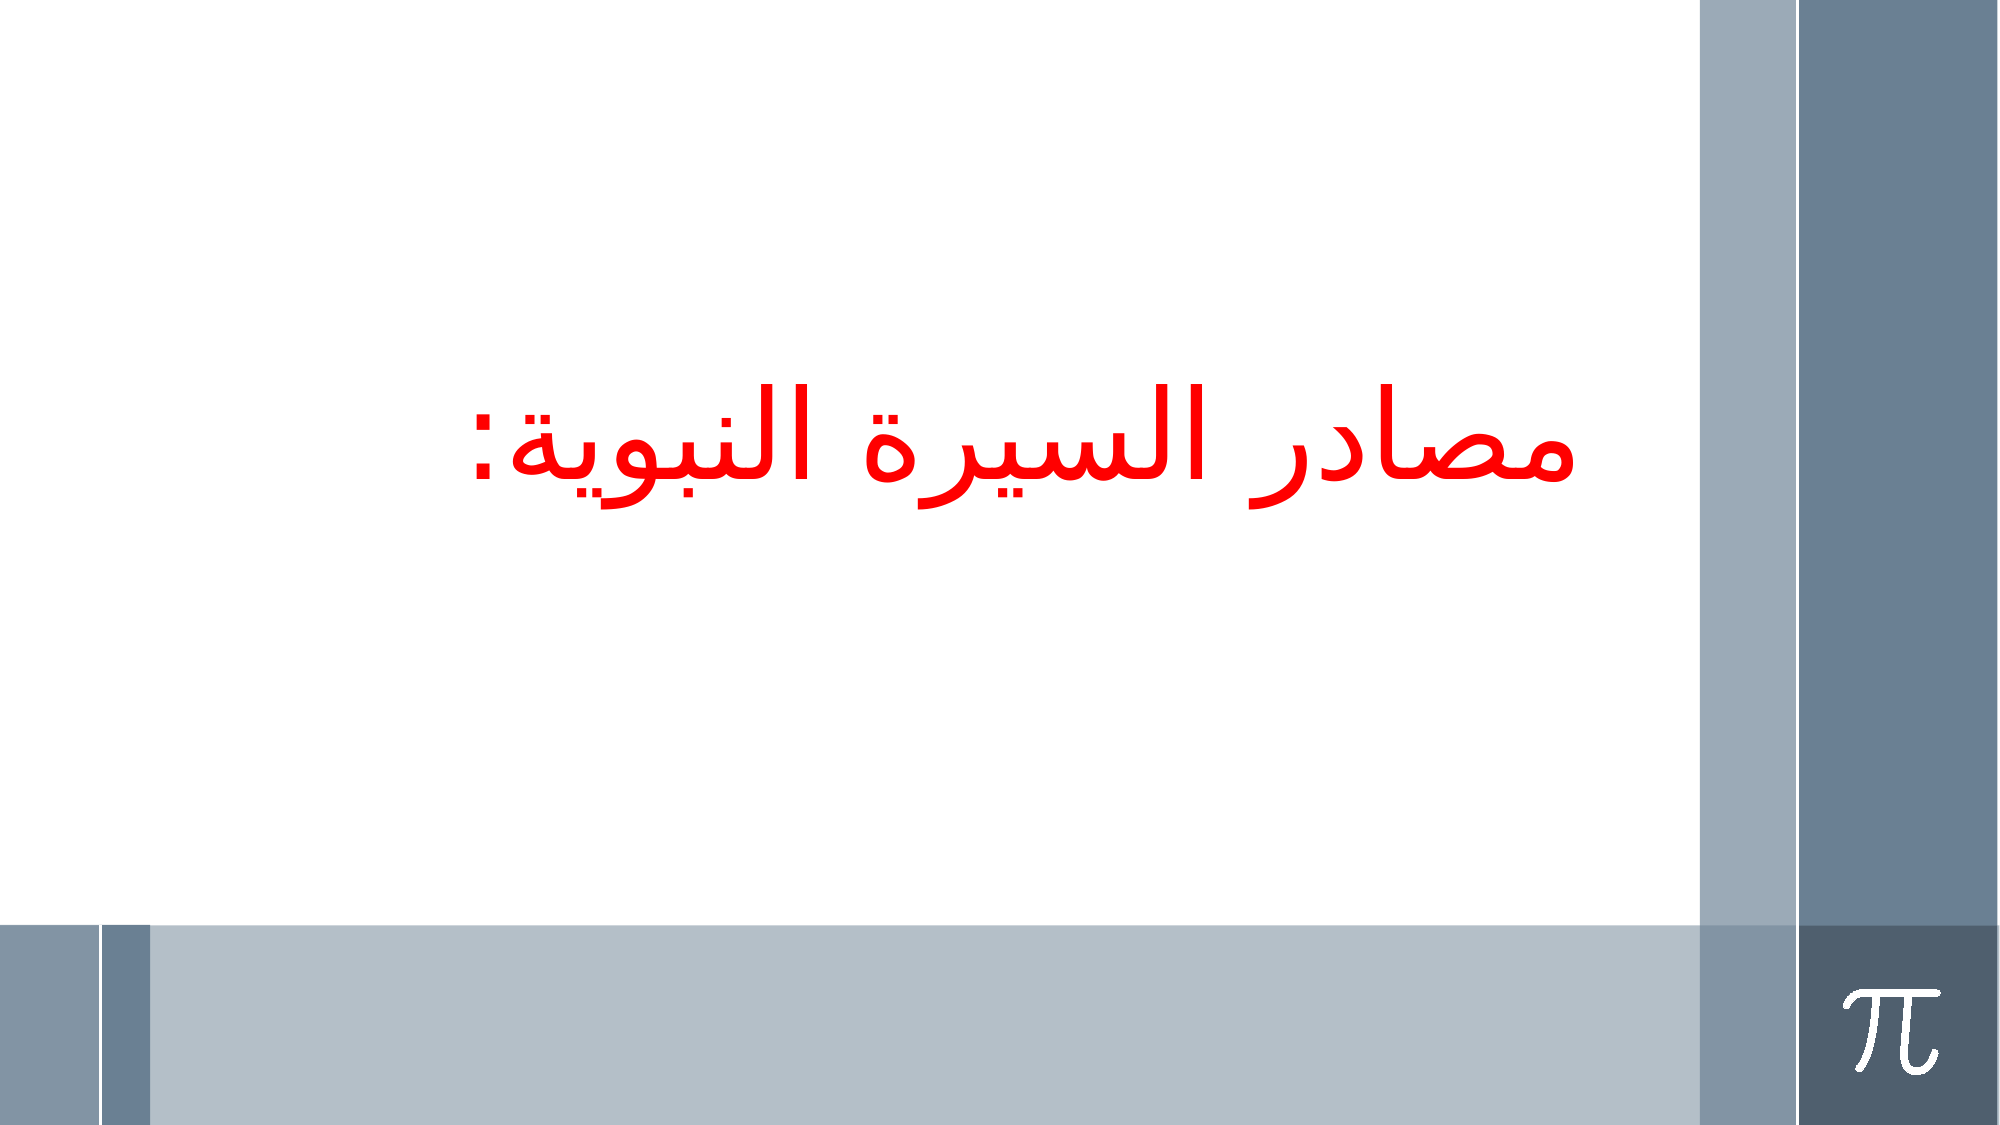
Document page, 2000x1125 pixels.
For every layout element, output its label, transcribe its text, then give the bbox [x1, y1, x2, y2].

title مصادر السيرة النبوية: [99, 75, 1600, 515]
